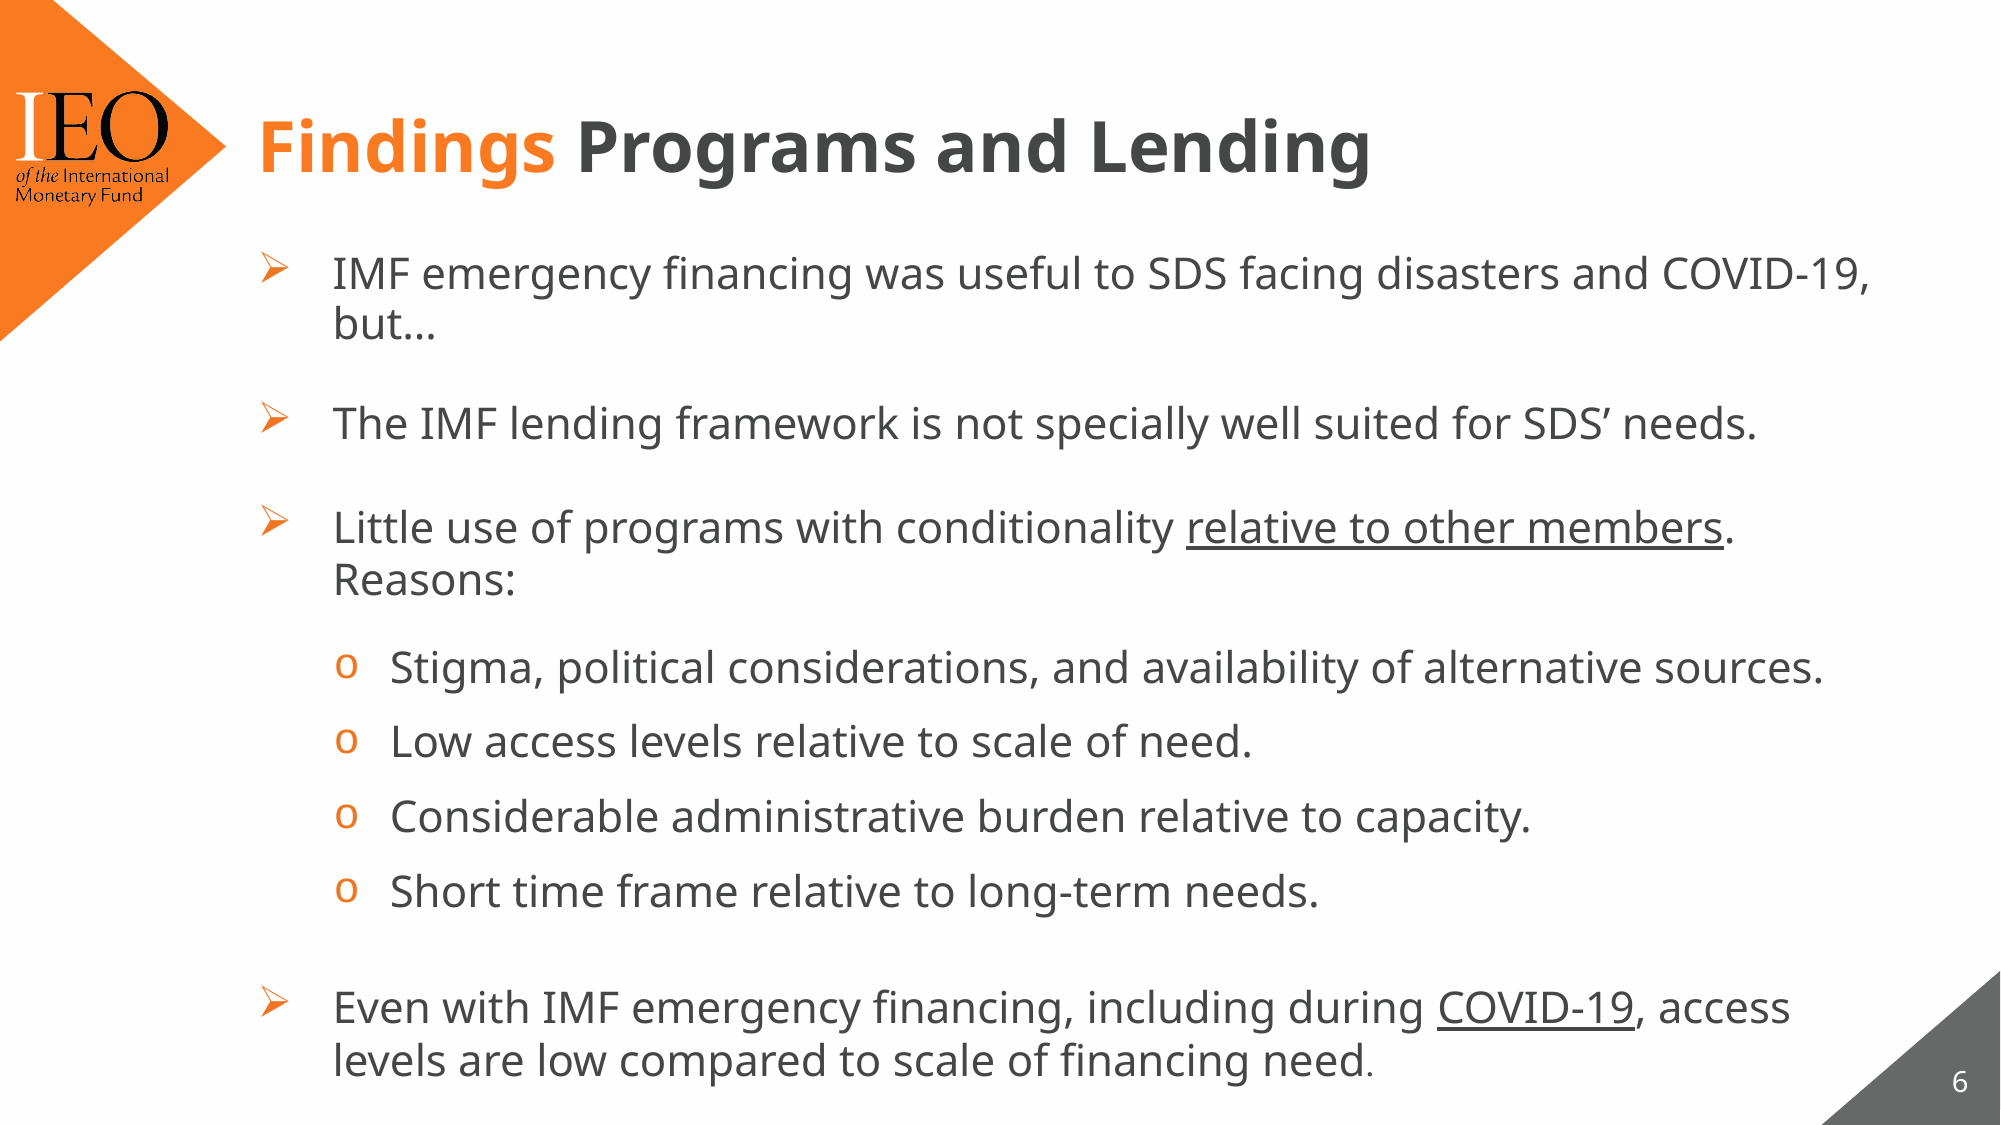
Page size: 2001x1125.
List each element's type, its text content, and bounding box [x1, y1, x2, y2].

title Findings Programs and Lending [257, 59, 1870, 195]
list IMF emergency financing was useful to SDS facing disasters and COVID-19, but… The IMF lending framework is not specially well suited for SDS’ needs. Little use of programs with conditionality relative to other members. Reasons: Stigma, political considerations, and availability of alternative sources. Low access levels relative to scale of need. Considerable administrative burden relative to capacity. Short time frame relative to long-term needs. Even with IMF emergency financing, including during COVID-19, access levels are low compared to scale of financing need. [257, 242, 1928, 1049]
picture [16, 91, 168, 207]
